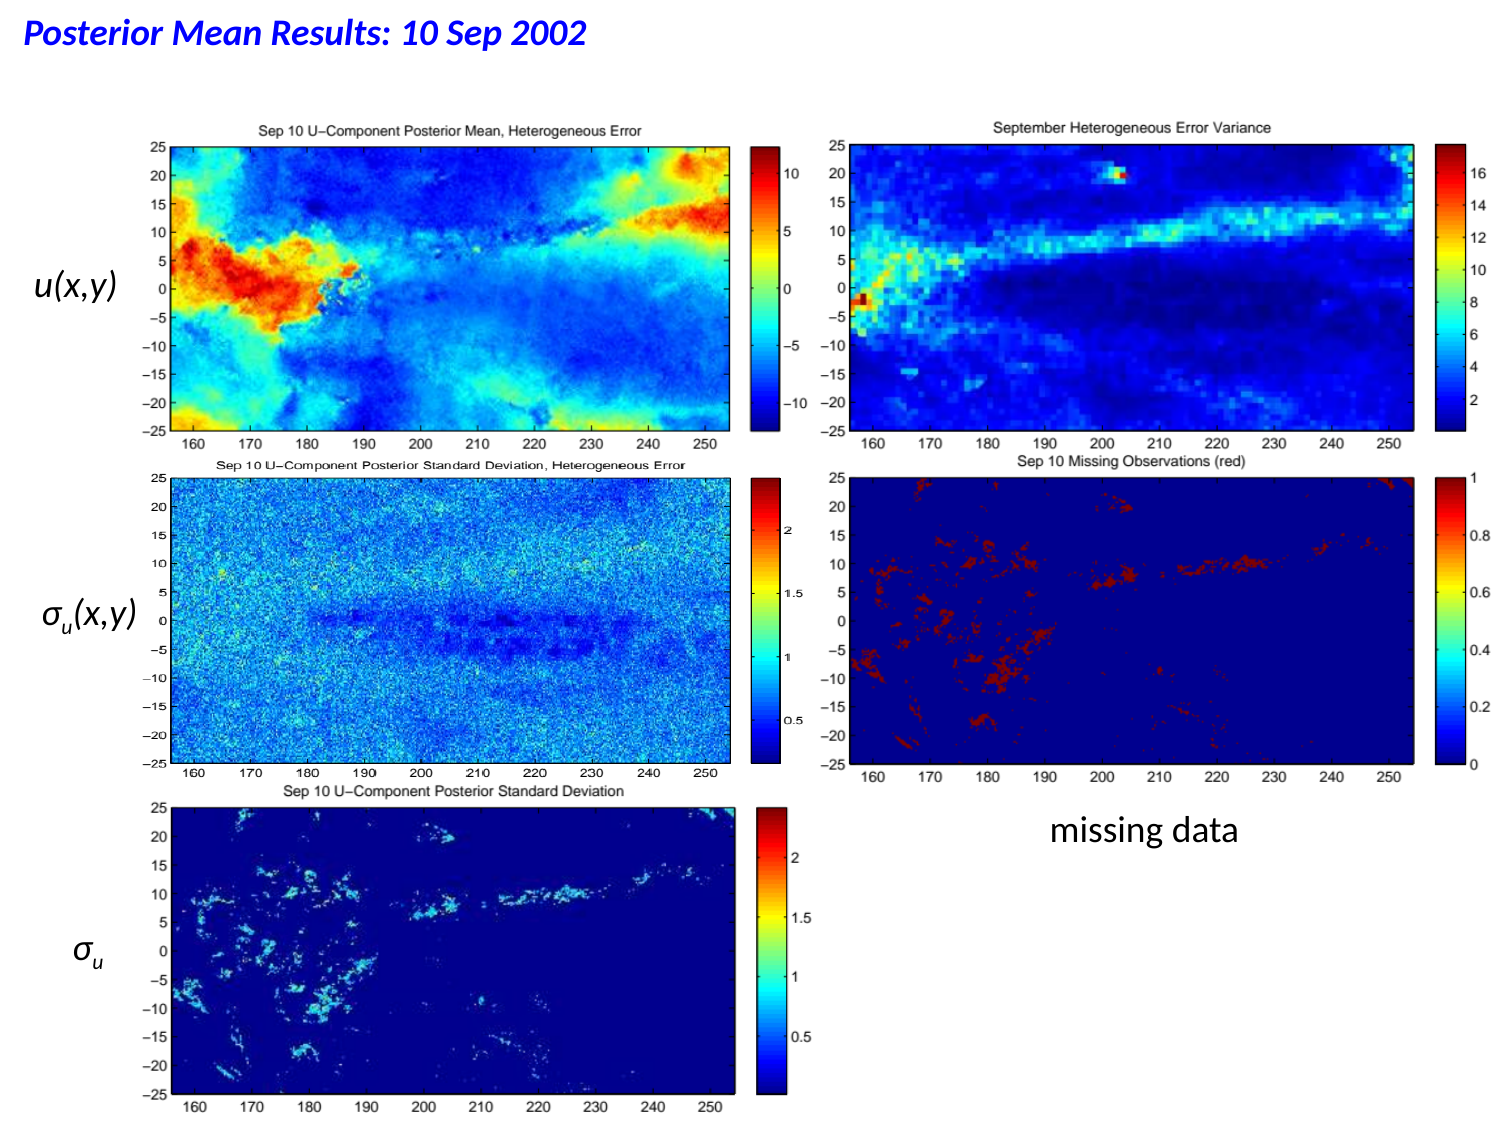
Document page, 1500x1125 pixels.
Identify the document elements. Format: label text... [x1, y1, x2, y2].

text_box u(x,y) [19, 252, 95, 313]
text_box σu [57, 915, 119, 982]
text_box missing data [1034, 807, 1255, 858]
text_box σu(x,y) [26, 580, 114, 647]
text_box Posterior Mean Results: 10 Sep 2002 [8, 0, 602, 61]
picture [100, 99, 1500, 1125]
